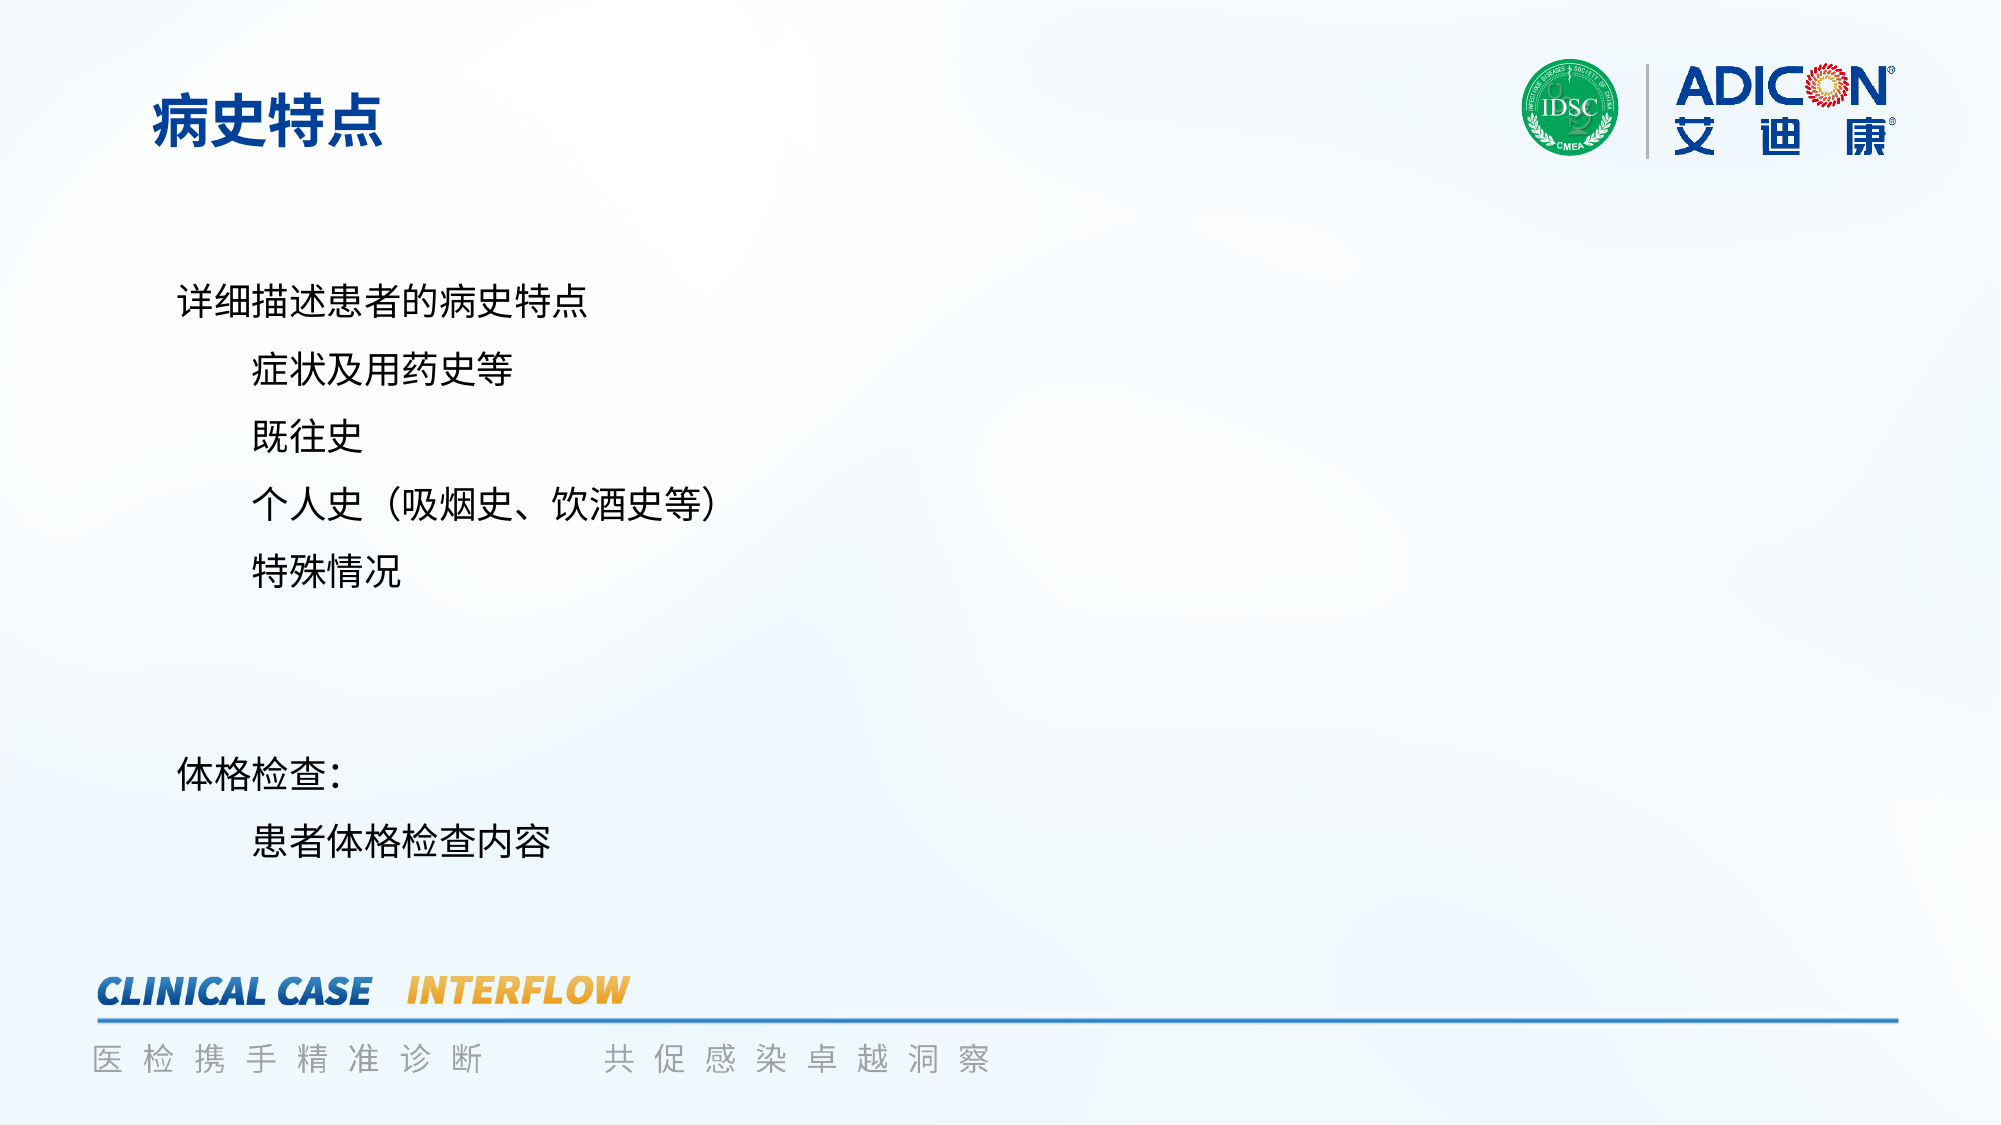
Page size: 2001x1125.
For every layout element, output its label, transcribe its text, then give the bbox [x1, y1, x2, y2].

picture [0, 0, 2000, 1125]
text_box 病史特点 [136, 76, 1454, 162]
text_box 详细描述患者的病史特点 症状及用药史等 既往史 个人史（吸烟史、饮酒史等） 特殊情况 体格检查： 患者体格检查内容 [161, 248, 1030, 871]
